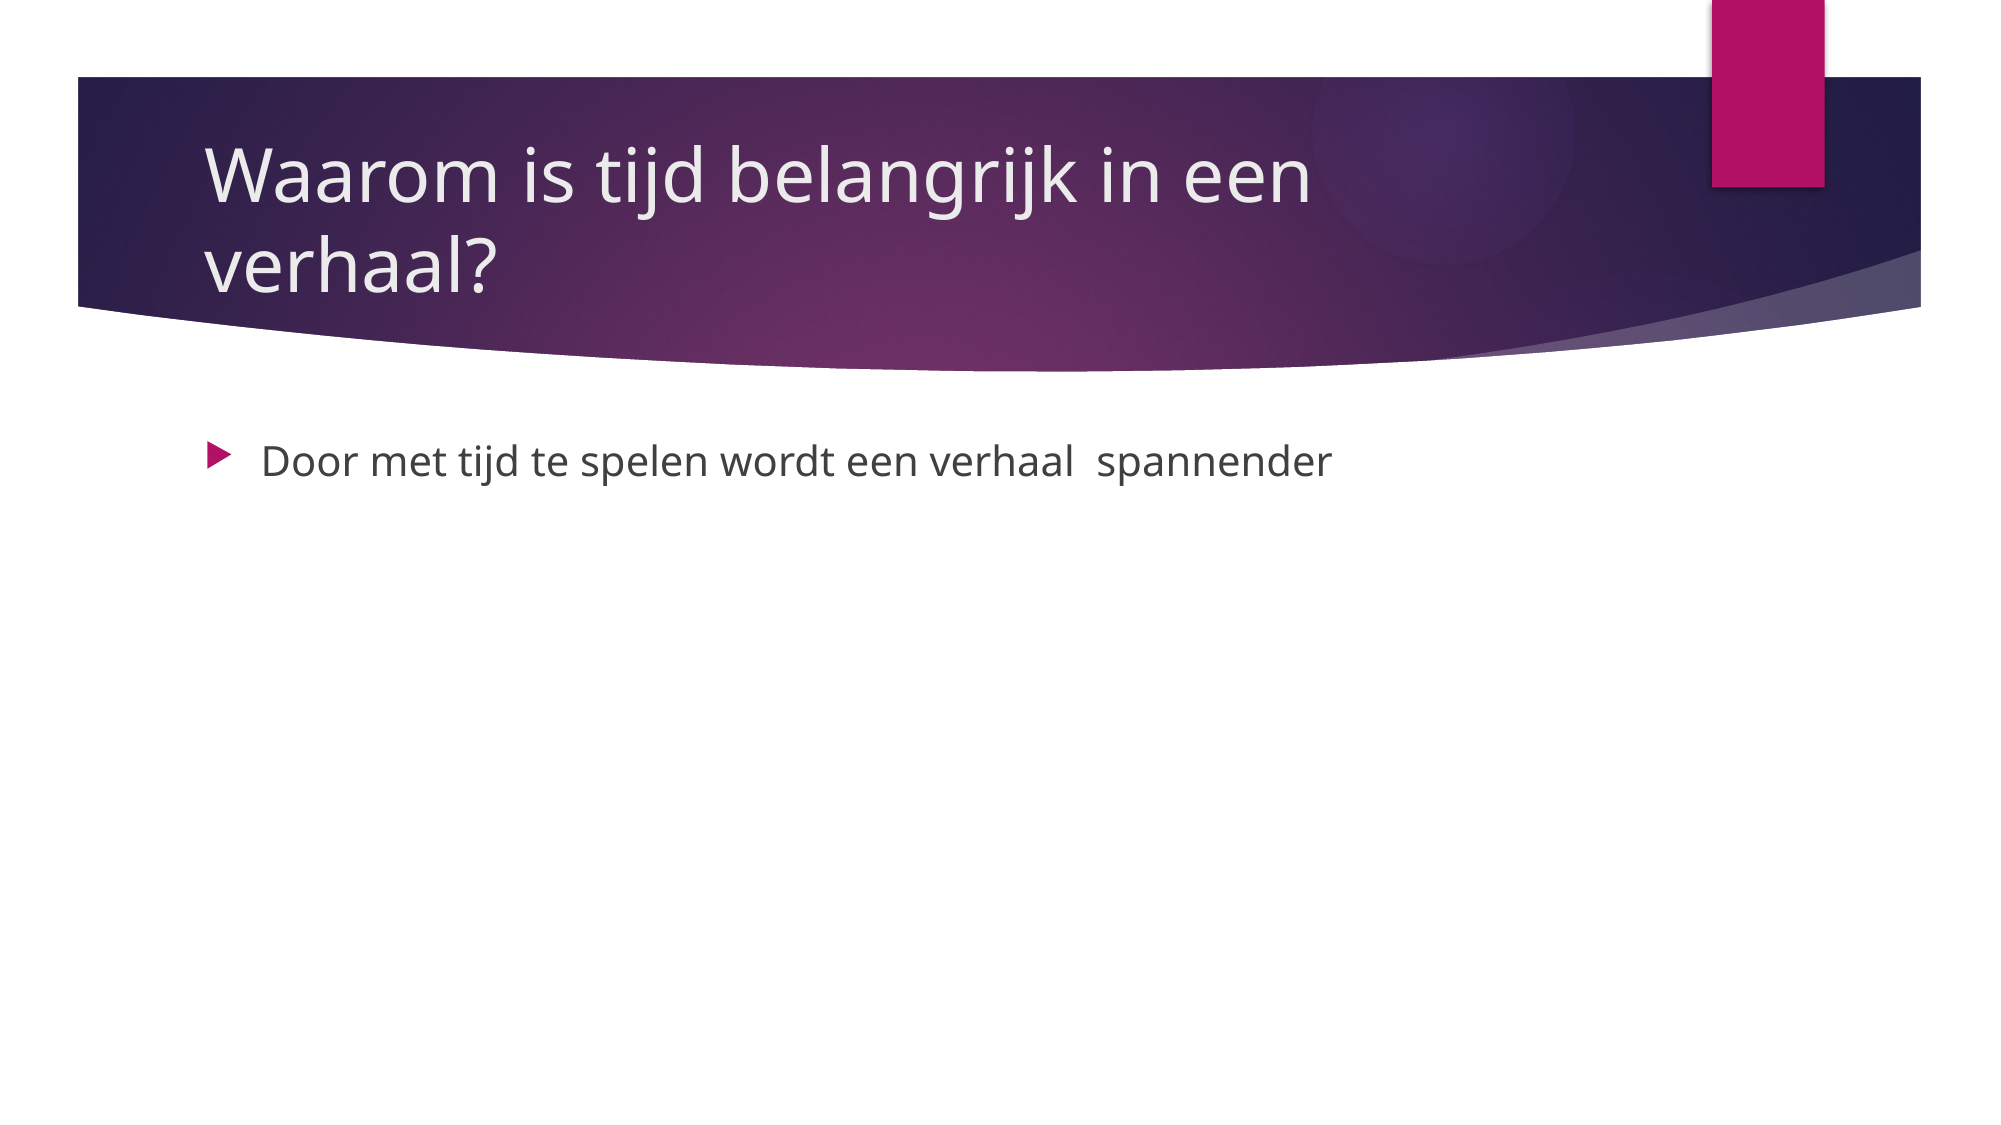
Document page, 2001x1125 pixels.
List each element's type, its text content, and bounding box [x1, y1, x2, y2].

title Waarom is tijd belangrijk in een verhaal? [189, 159, 1627, 276]
list Door met tijd te spelen wordt een verhaal spannender [189, 427, 1638, 988]
